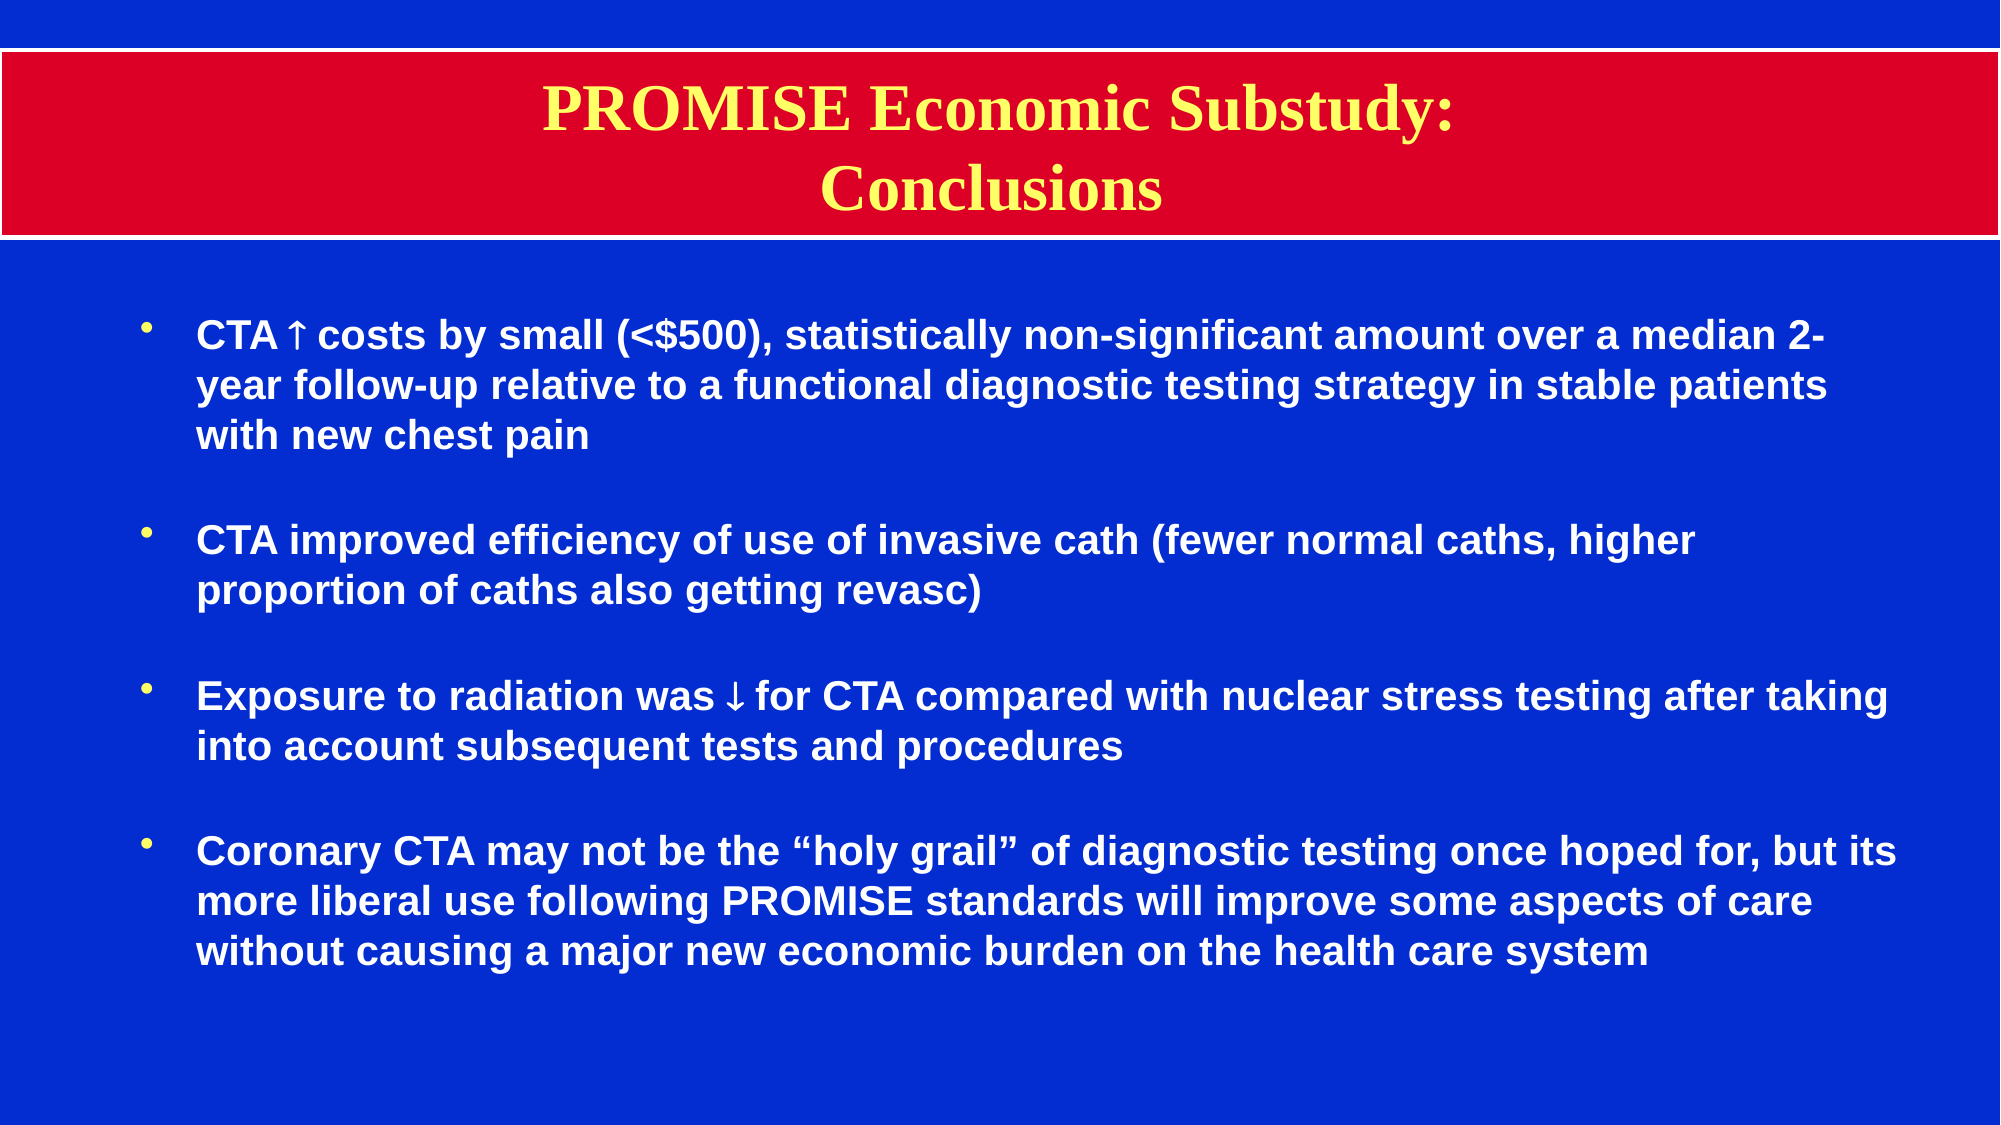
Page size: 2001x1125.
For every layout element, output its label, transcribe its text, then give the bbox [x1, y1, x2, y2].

title PROMISE Economic Substudy: Conclusions [0, 48, 2000, 240]
text_box CTA  costs by small (<$500), statistically non-significant amount over a median 2-year follow-up relative to a functional diagnostic testing strategy in stable patients with new chest pain CTA improved efficiency of use of invasive cath (fewer normal caths, higher proportion of caths also getting revasc) Exposure to radiation was  for CTA compared with nuclear stress testing after taking into account subsequent tests and procedures Coronary CTA may not be the “holy grail” of diagnostic testing once hoped for, but its more liberal use following PROMISE standards will improve some aspects of care without causing a major new economic burden on the health care system [124, 299, 1925, 1043]
